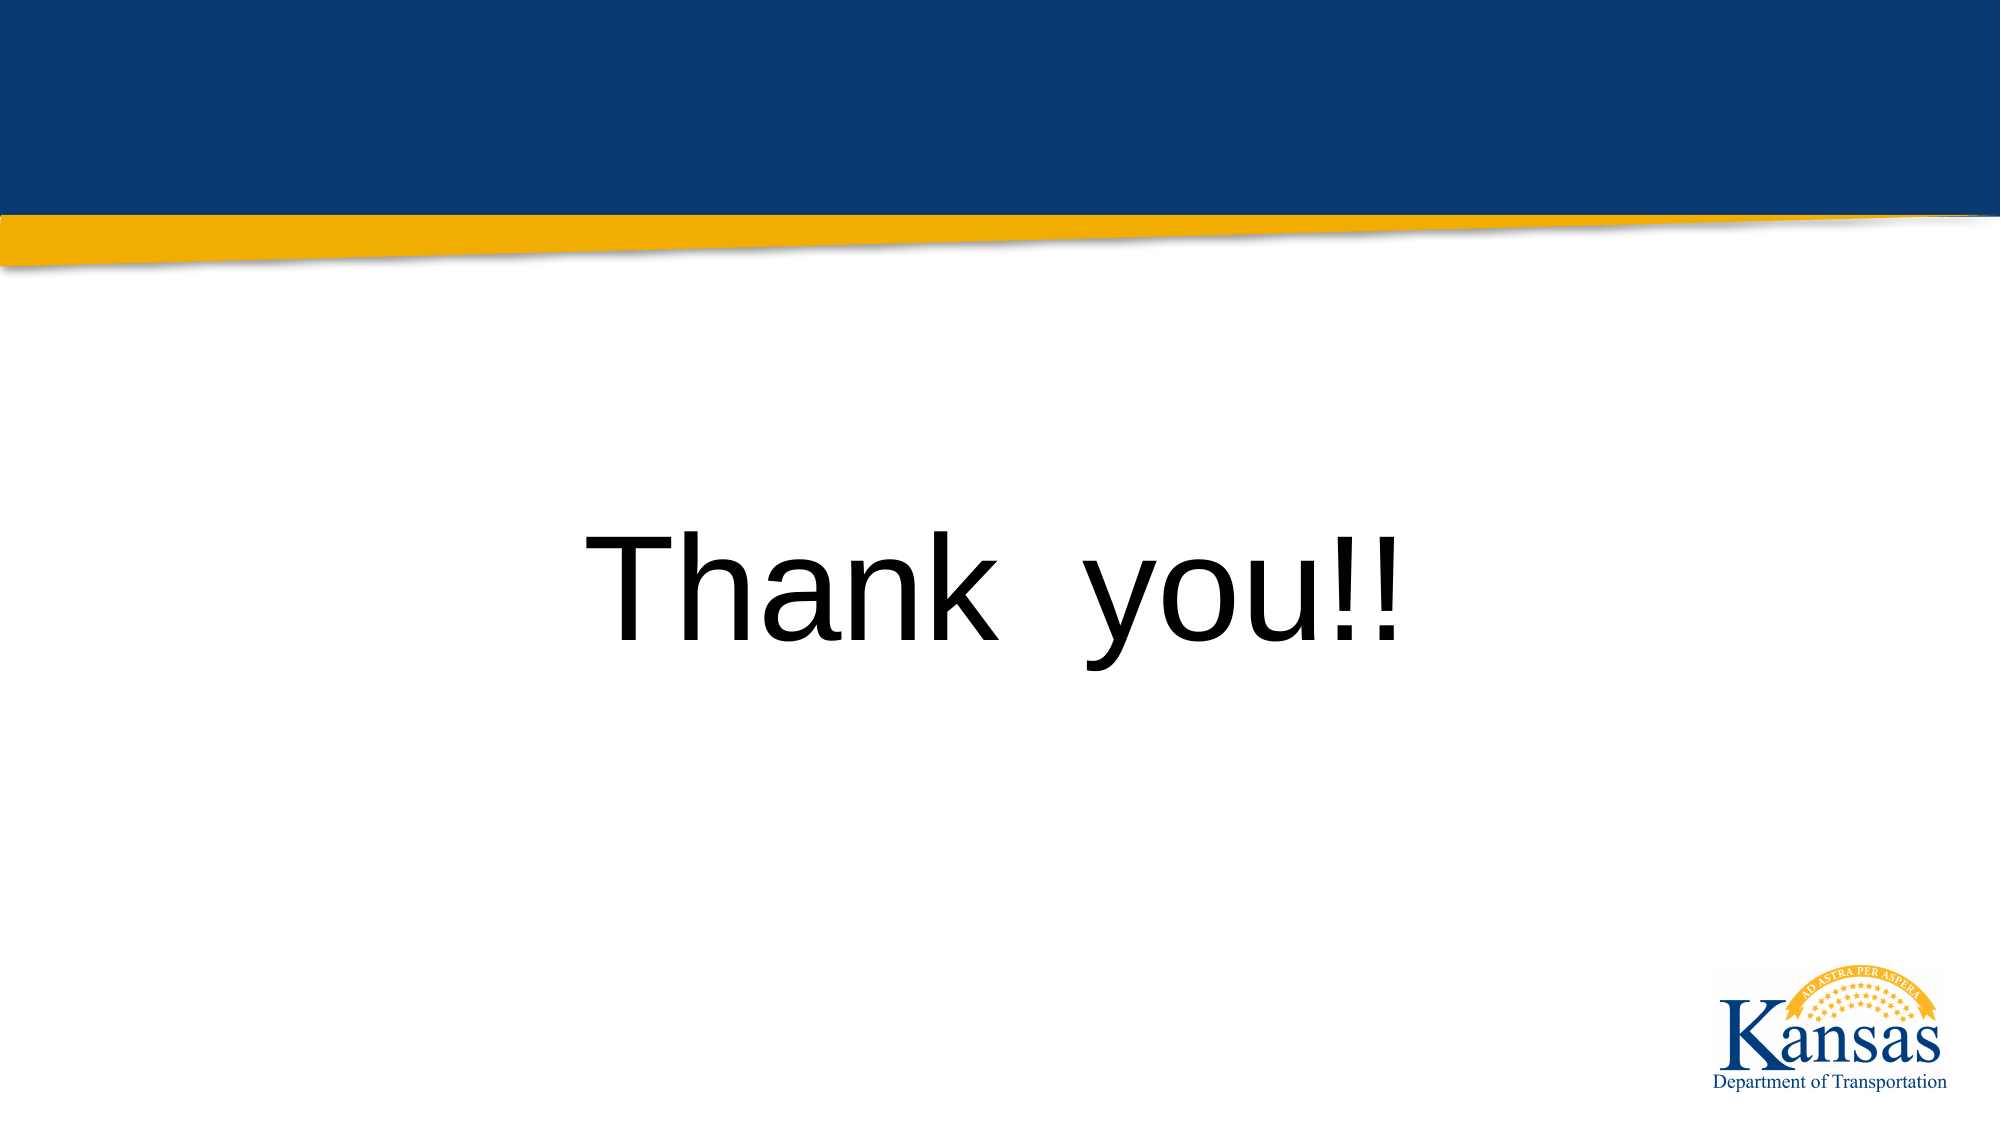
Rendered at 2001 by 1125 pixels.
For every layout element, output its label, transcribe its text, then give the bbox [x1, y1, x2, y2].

text_box Thank you!! [568, 482, 1432, 678]
picture [1713, 965, 1947, 1092]
